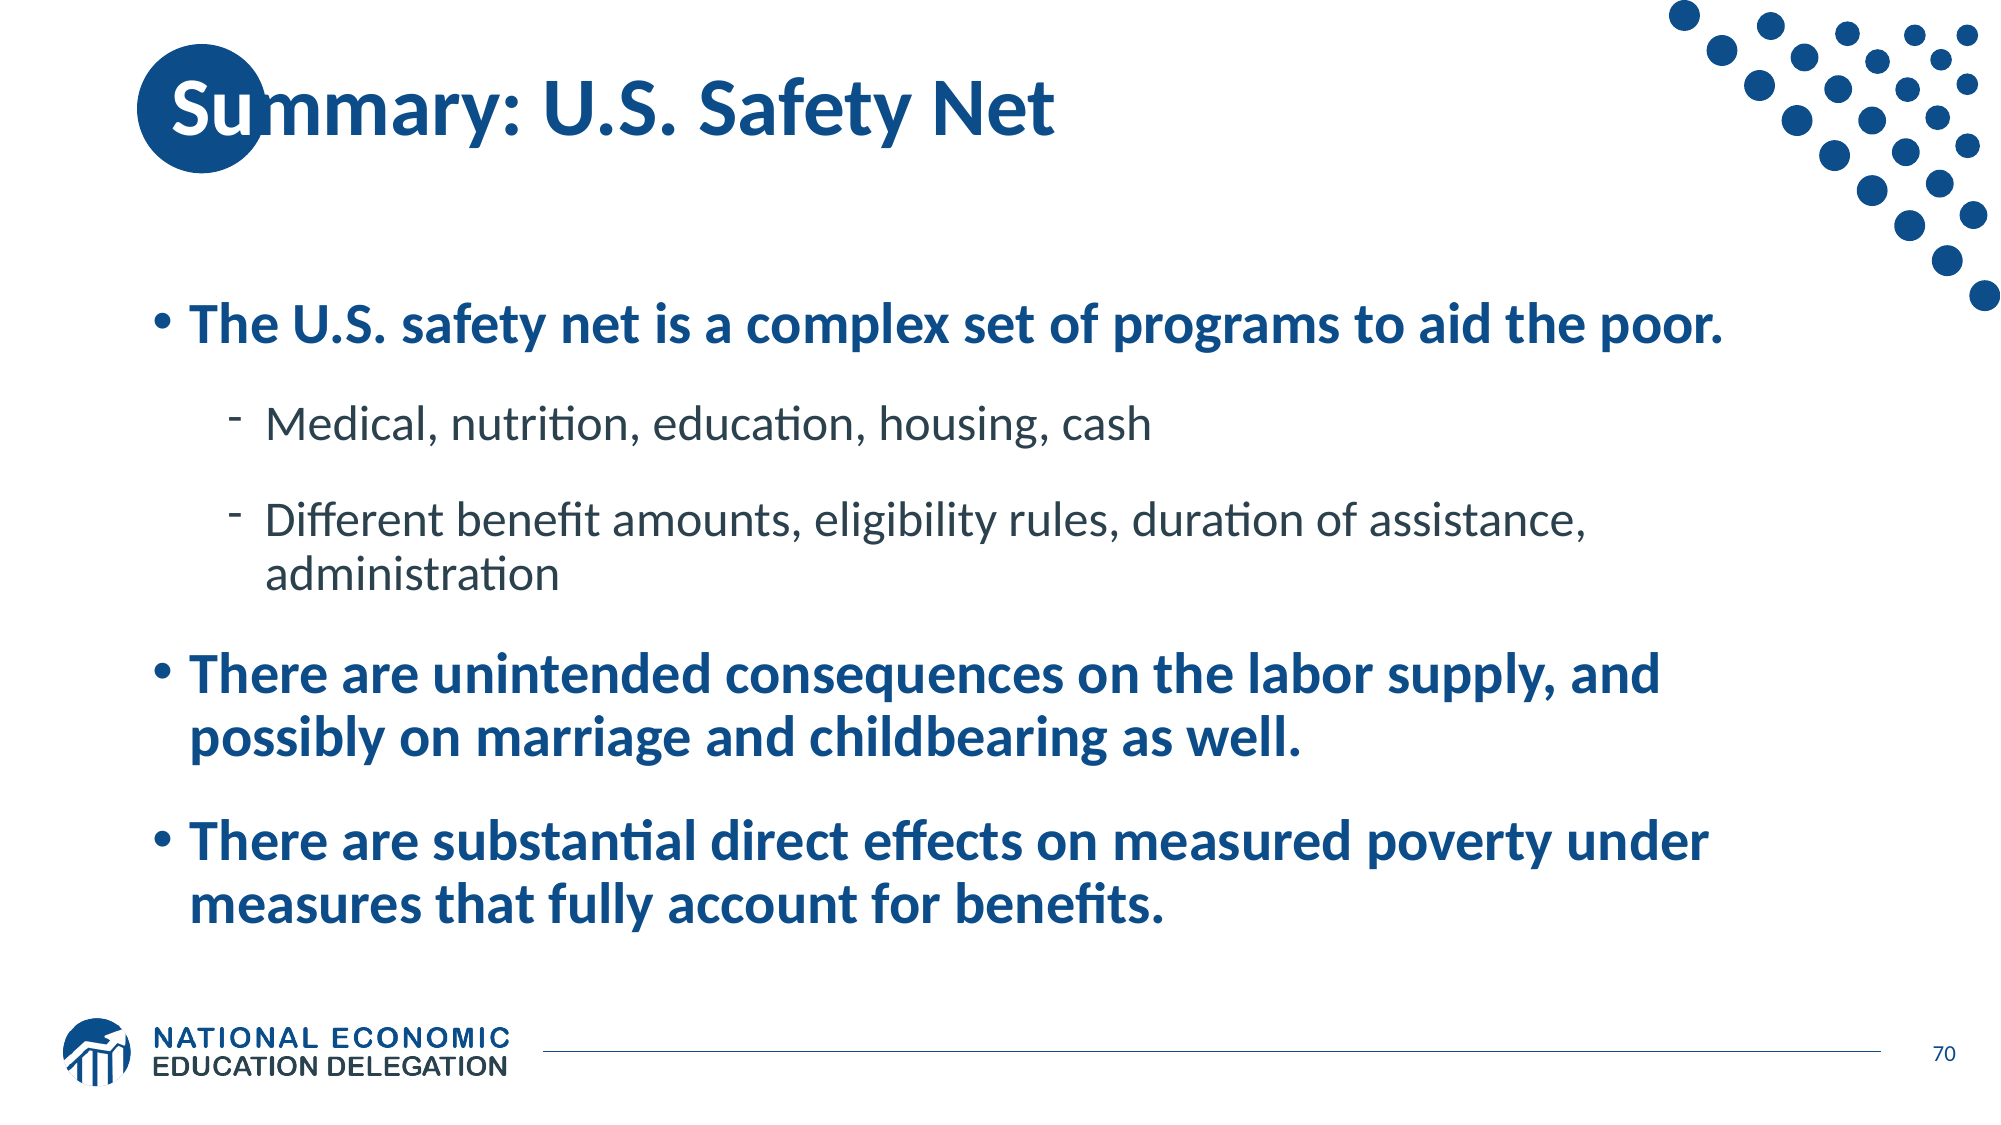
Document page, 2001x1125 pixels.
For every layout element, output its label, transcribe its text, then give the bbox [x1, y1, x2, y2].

list The U.S. safety net is a complex set of programs to aid the poor. Medical, nutrition, education, housing, cash Different benefit amounts, eligibility rules, duration of assistance, administration There are unintended consequences on the labor supply, and possibly on marriage and childbearing as well. There are substantial direct effects on measured poverty under measures that fully account for benefits. [137, 257, 1863, 972]
slide_number 70 [1521, 1022, 1972, 1082]
title Summary: U.S. Safety Net [137, 0, 1863, 218]
picture [55, 1013, 520, 1091]
